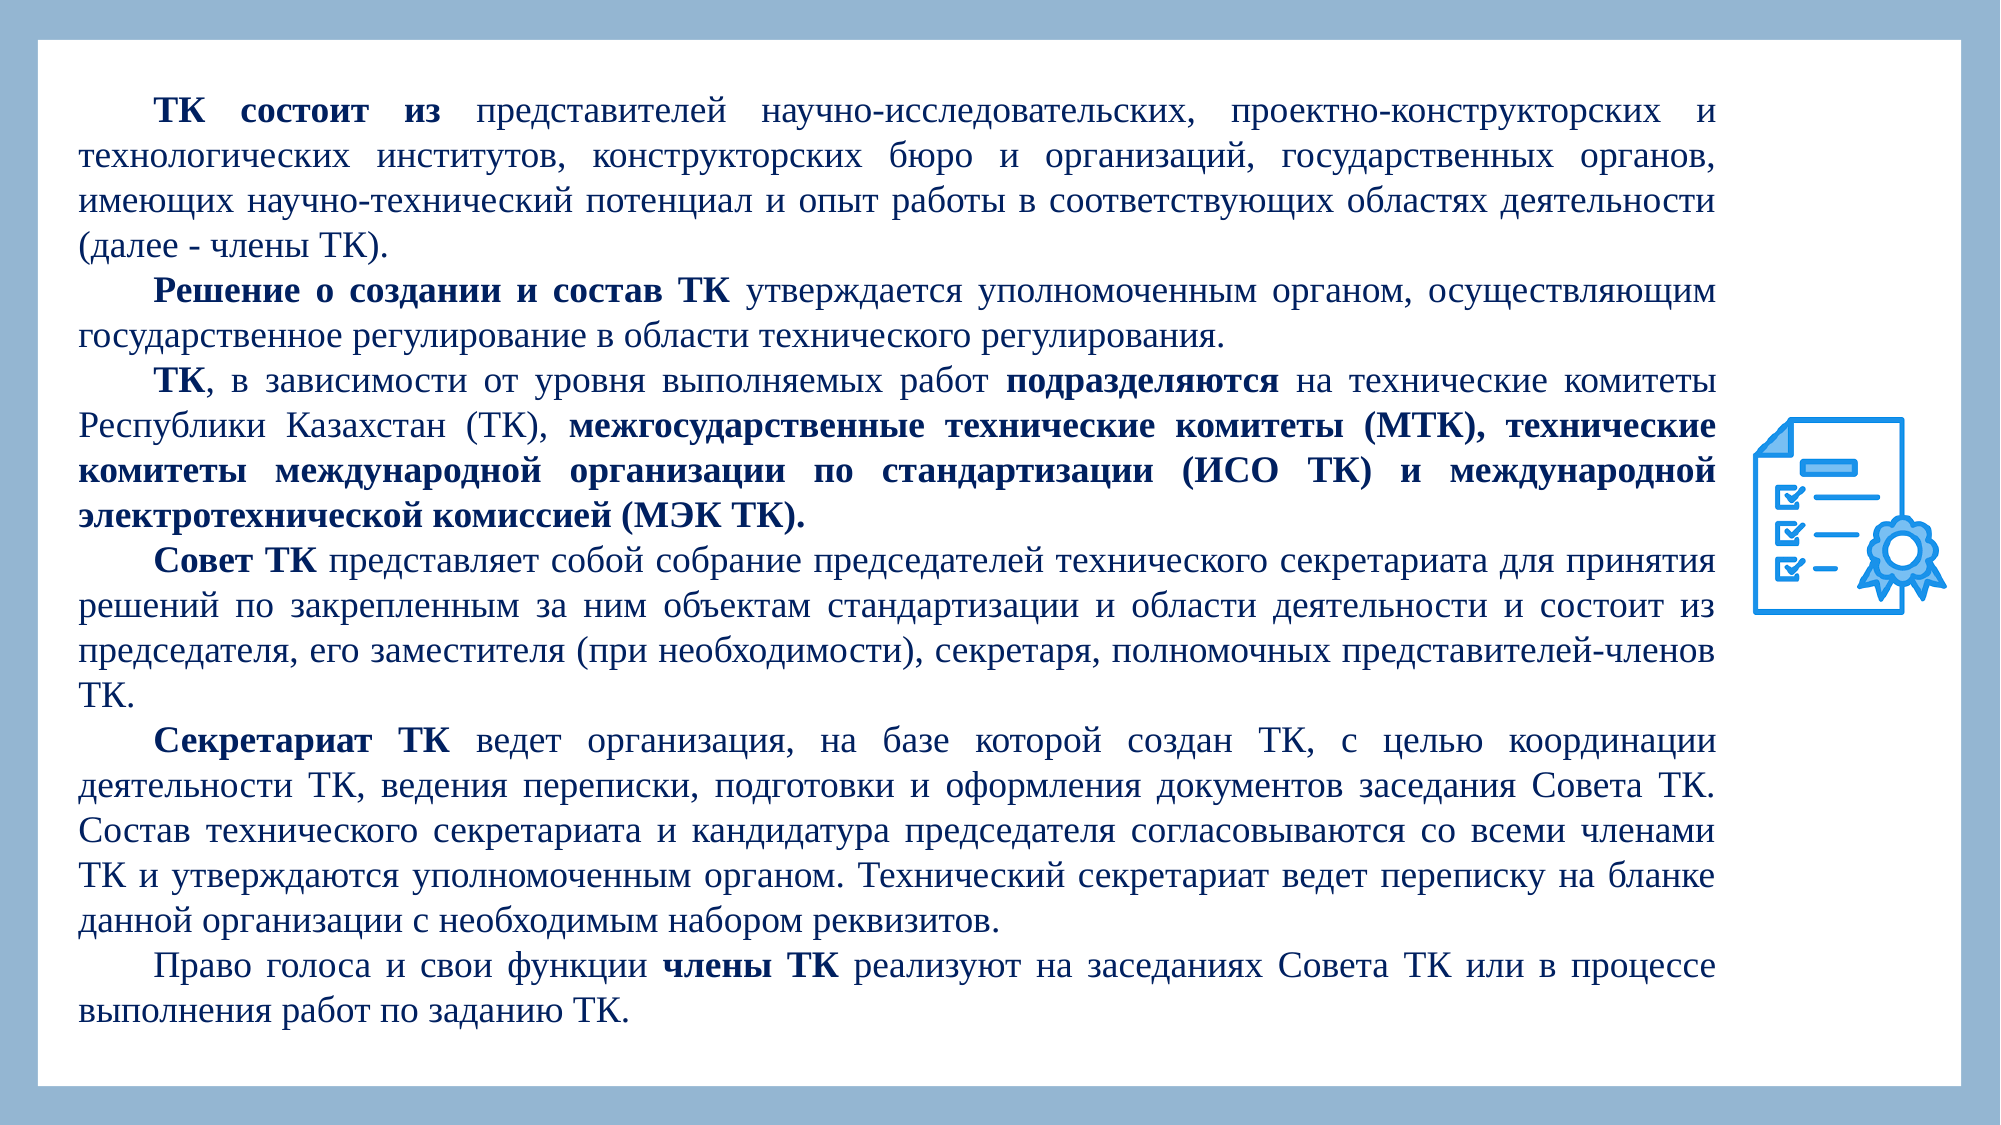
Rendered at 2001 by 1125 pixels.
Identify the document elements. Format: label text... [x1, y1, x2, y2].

text_box ТК состоит из представителей научно-исследовательских, проектно-конструкторских и технологических институтов, конструкторских бюро и организаций, государственных органов, имеющих научно-технический потенциал и опыт работы в соответствующих областях деятельности (далее - члены ТК). Решение о создании и состав ТК утверждается уполномоченным органом, осуществляющим государственное регулирование в области технического регулирования. ТК, в зависимости от уровня выполняемых работ подразделяются на технические комитеты Республики Казахстан (ТК), межгосударственные технические комитеты (МТК), технические комитеты международной организации по стандартизации (ИСО ТК) и международной электротехнической комиссией (МЭК ТК). Совет ТК представляет собой собрание председателей технического секретариата для принятия решений по закрепленным за ним объектам стандартизации и области деятельности и состоит из председателя, его заместителя (при необходимости), секретаря, полномочных представителей-членов ТК. Секретариат ТК ведет организация, на базе которой создан ТК, с целью координации деятельности ТК, ведения переписки, подготовки и оформления документов заседания Совета ТК. Состав технического секретариата и кандидатура председателя согласовываются со всеми членами ТК и утверждаются уполномоченным органом. Технический секретариат ведет переписку на бланке данной организации с необходимым набором реквизитов. Право голоса и свои функции члены ТК реализуют на заседаниях Совета ТК или в процессе выполнения работ по заданию ТК. [63, 77, 1733, 1083]
picture [1746, 412, 1952, 618]
